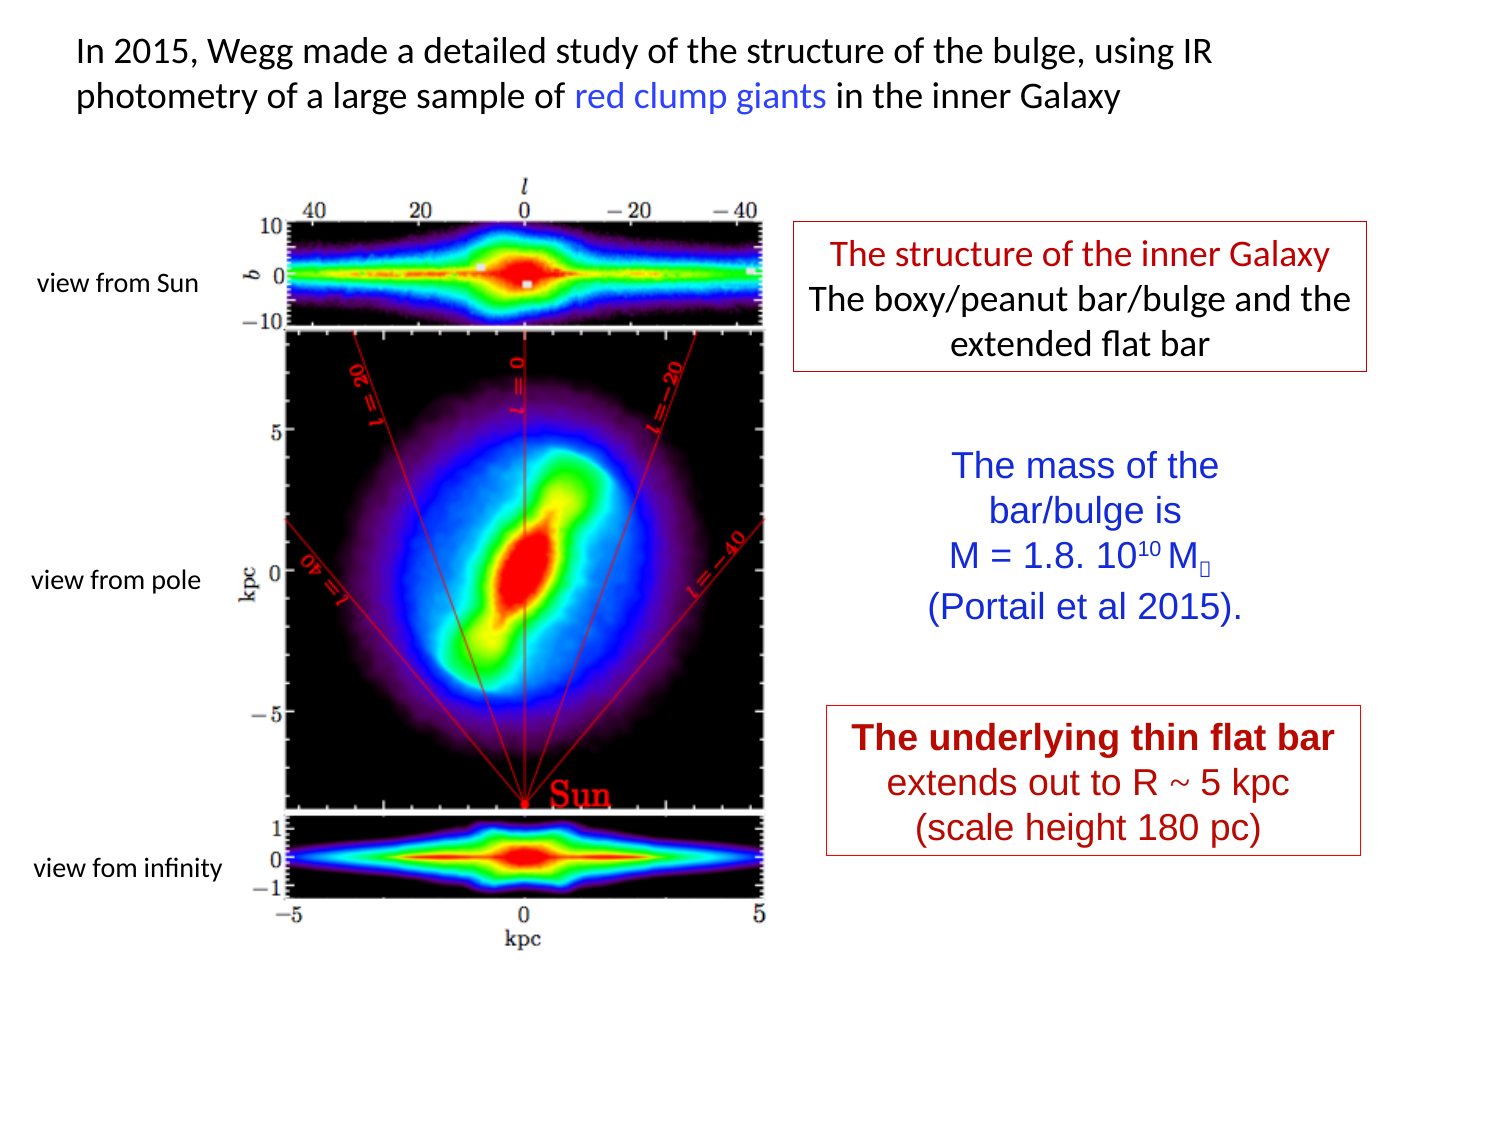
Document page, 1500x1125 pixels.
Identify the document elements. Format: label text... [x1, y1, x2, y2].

picture [215, 168, 799, 960]
text_box In 2015, Wegg made a detailed study of the structure of the bulge, using IR photometry of a large sample of red clump giants in the inner Galaxy [61, 18, 1323, 124]
text_box The mass of the bar/bulge is M = 1.8. 1010 M (Portail et al 2015). [909, 433, 1261, 635]
text_box The underlying thin flat bar extends out to R ~ 5 kpc (scale height 180 pc) [826, 705, 1361, 856]
text_box view from Sun [22, 257, 215, 306]
text_box The structure of the inner Galaxy The boxy/peanut bar/bulge and the extended flat bar [799, 221, 1367, 372]
text_box view from pole [16, 553, 215, 603]
text_box view fom infinity [18, 842, 215, 891]
